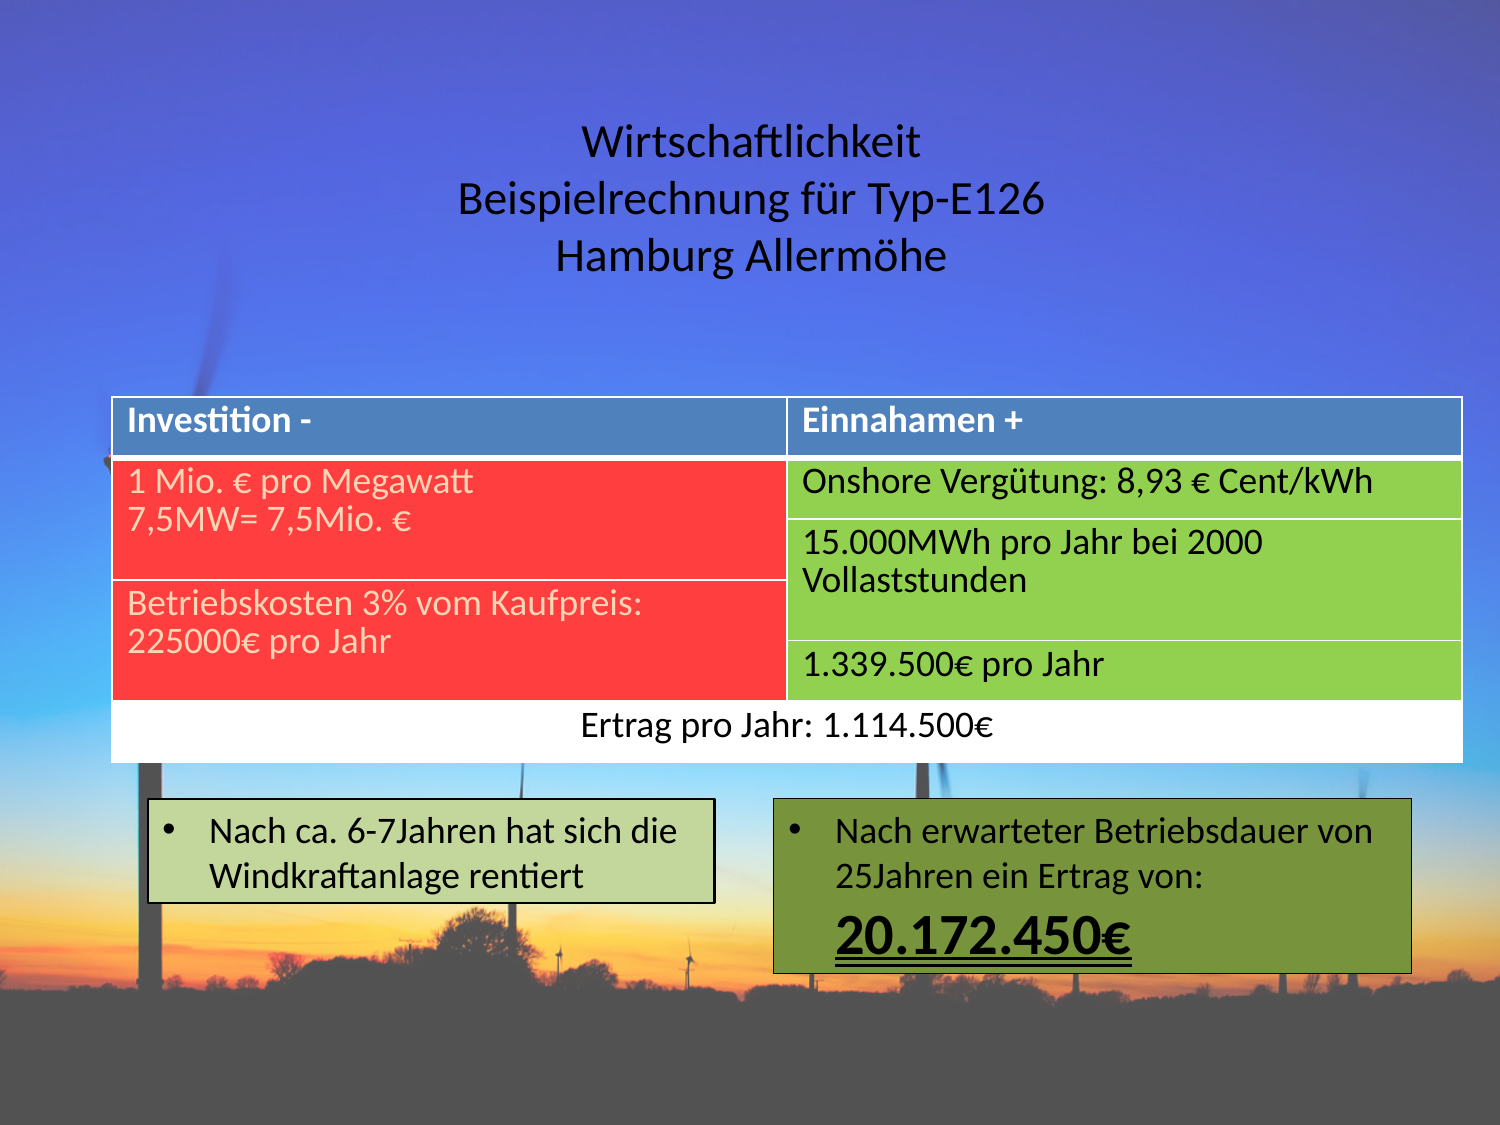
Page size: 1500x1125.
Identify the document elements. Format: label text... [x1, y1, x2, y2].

title Wirtschaftlichkeit Beispielrechnung für Typ-E126 Hamburg Allermöhe [76, 101, 1427, 290]
table_cell 1 Mio. € pro Megawatt 7,5MW= 7,5Mio. € [113, 461, 786, 579]
table_cell Ertrag pro Jahr: 1.114.500€ [113, 702, 1461, 761]
table_cell Betriebskosten 3% vom Kaufpreis: 225000€ pro Jahr [113, 581, 786, 700]
table_cell 1.339.500€ pro Jahr [788, 641, 1461, 700]
table_cell 15.000MWh pro Jahr bei 2000 Vollaststunden [788, 520, 1461, 640]
text_box Nach erwarteter Betriebsdauer von 25Jahren ein Ertrag von: 20.172.450€ [773, 798, 1412, 974]
table_header Investition - [113, 398, 786, 455]
table_cell Onshore Vergütung: 8,93 € Cent/kWh [788, 461, 1461, 518]
text_box Nach ca. 6-7Jahren hat sich die Windkraftanlage rentiert [147, 798, 715, 904]
table_header Einnahamen + [788, 398, 1461, 455]
